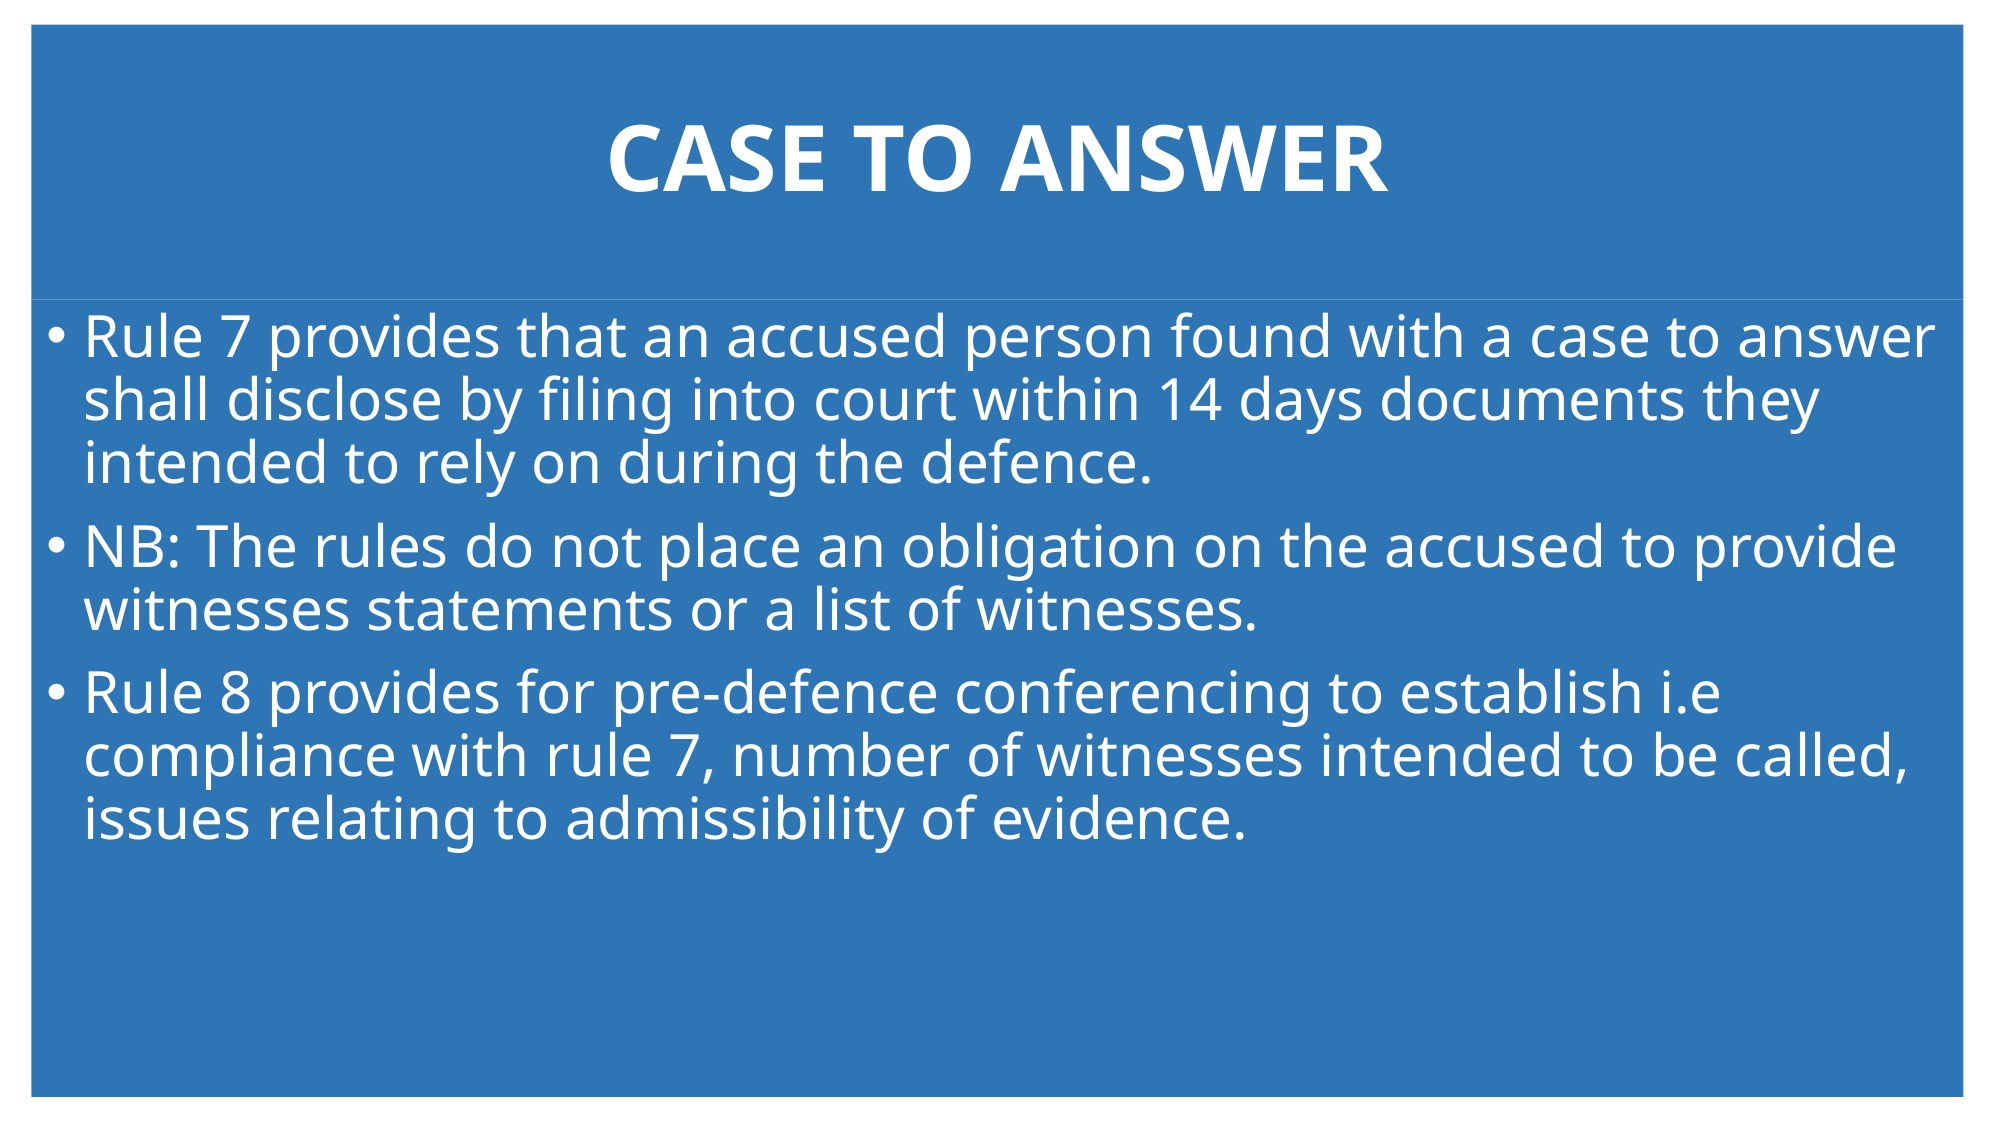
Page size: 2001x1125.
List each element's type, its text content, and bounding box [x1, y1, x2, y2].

title CASE TO ANSWER [31, 24, 1964, 299]
list Rule 7 provides that an accused person found with a case to answer shall disclose by filing into court within 14 days documents they intended to rely on during the defence. NB: The rules do not place an obligation on the accused to provide witnesses statements or a list of witnesses. Rule 8 provides for pre-defence conferencing to establish i.e compliance with rule 7, number of witnesses intended to be called, issues relating to admissibility of evidence. [31, 299, 1964, 1097]
